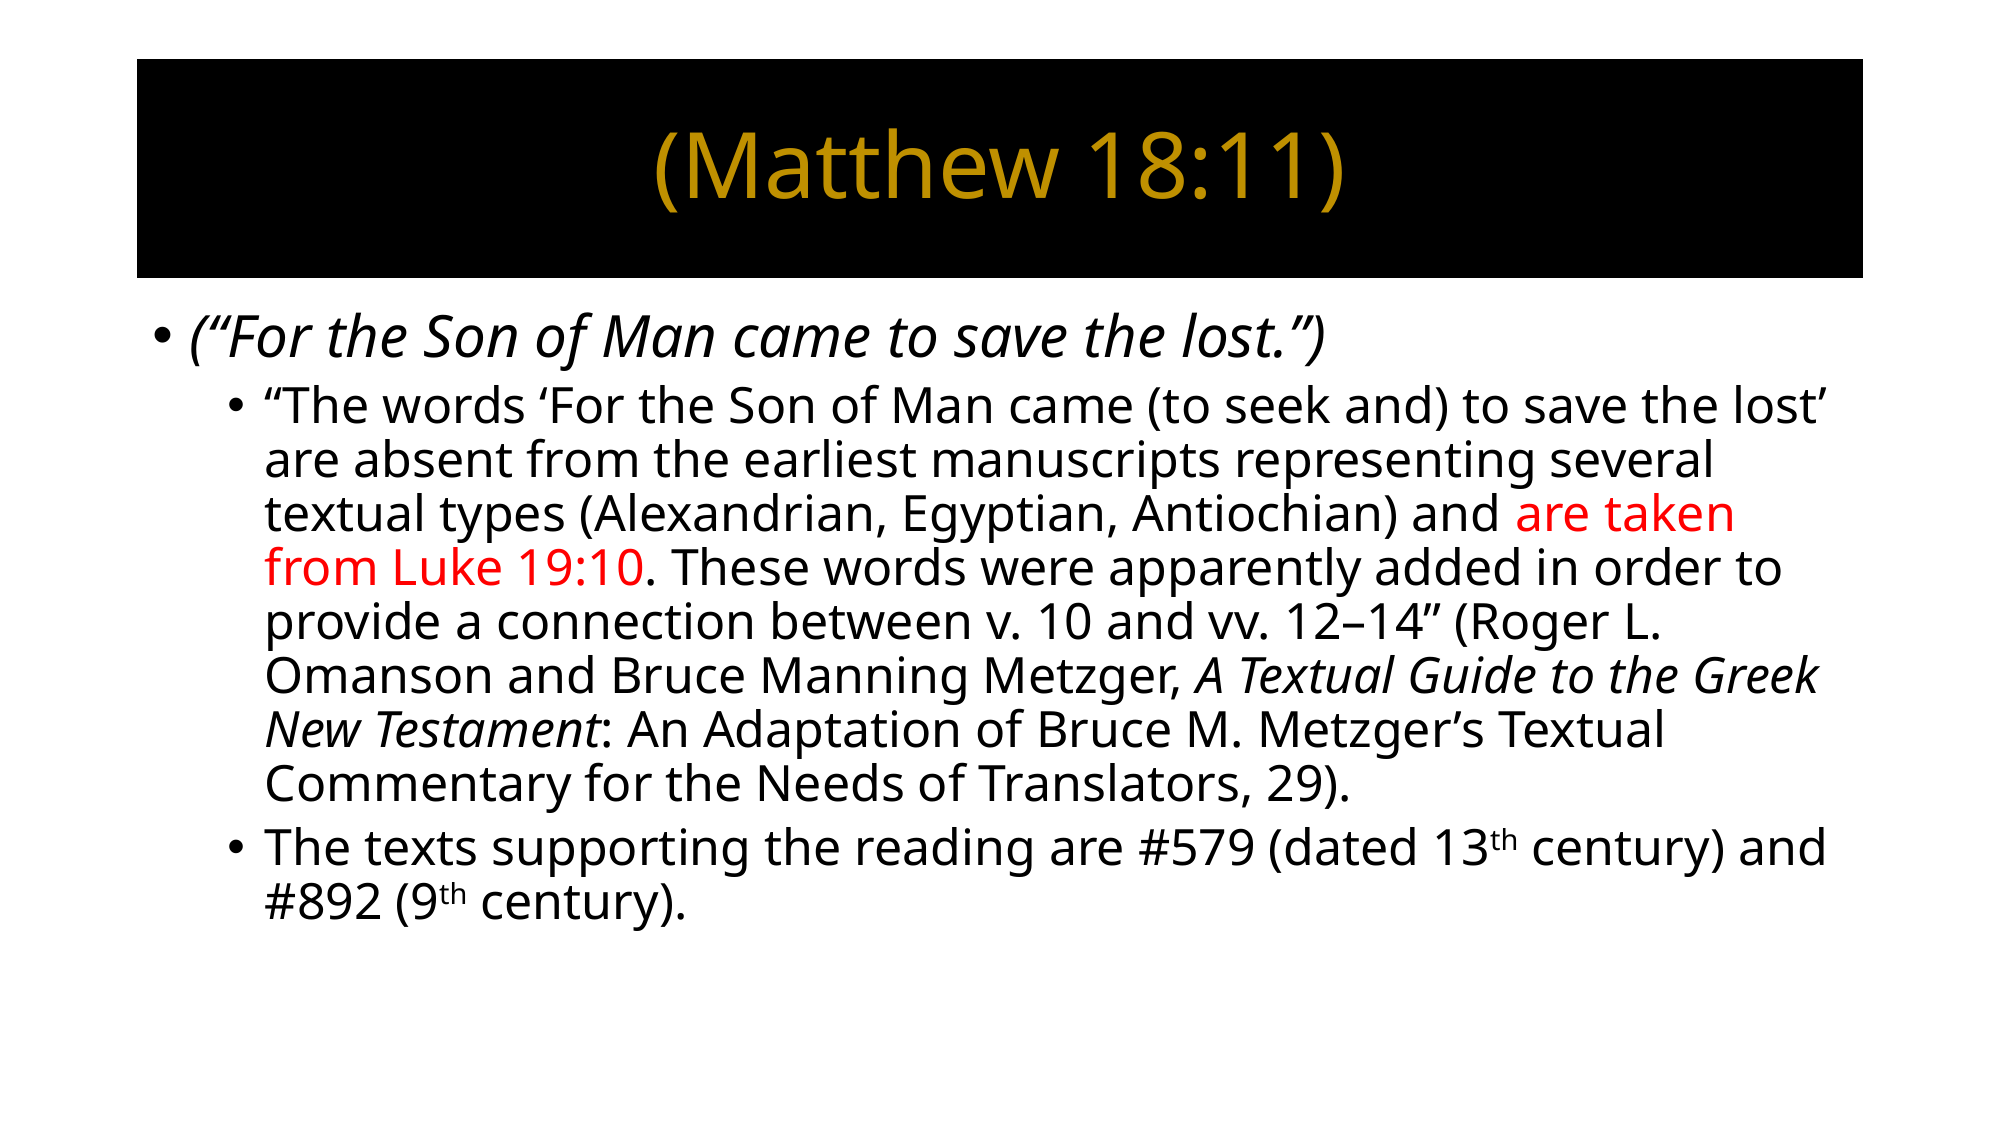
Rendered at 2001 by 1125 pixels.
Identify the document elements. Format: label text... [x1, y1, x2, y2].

list (“For the Son of Man came to save the lost.”) “The words ‘For the Son of Man came (to seek and) to save the lost’ are absent from the earliest manuscripts representing several textual types (Alexandrian, Egyptian, Antiochian) and are taken from Luke 19:10. These words were apparently added in order to provide a connection between v. 10 and vv. 12–14” (Roger L. Omanson and Bruce Manning Metzger, A Textual Guide to the Greek New Testament: An Adaptation of Bruce M. Metzger’s Textual Commentary for the Needs of Translators, 29). The texts supporting the reading are #579 (dated 13th century) and #892 (9th century). [137, 299, 1863, 1014]
title (Matthew 18:11) [137, 59, 1863, 278]
